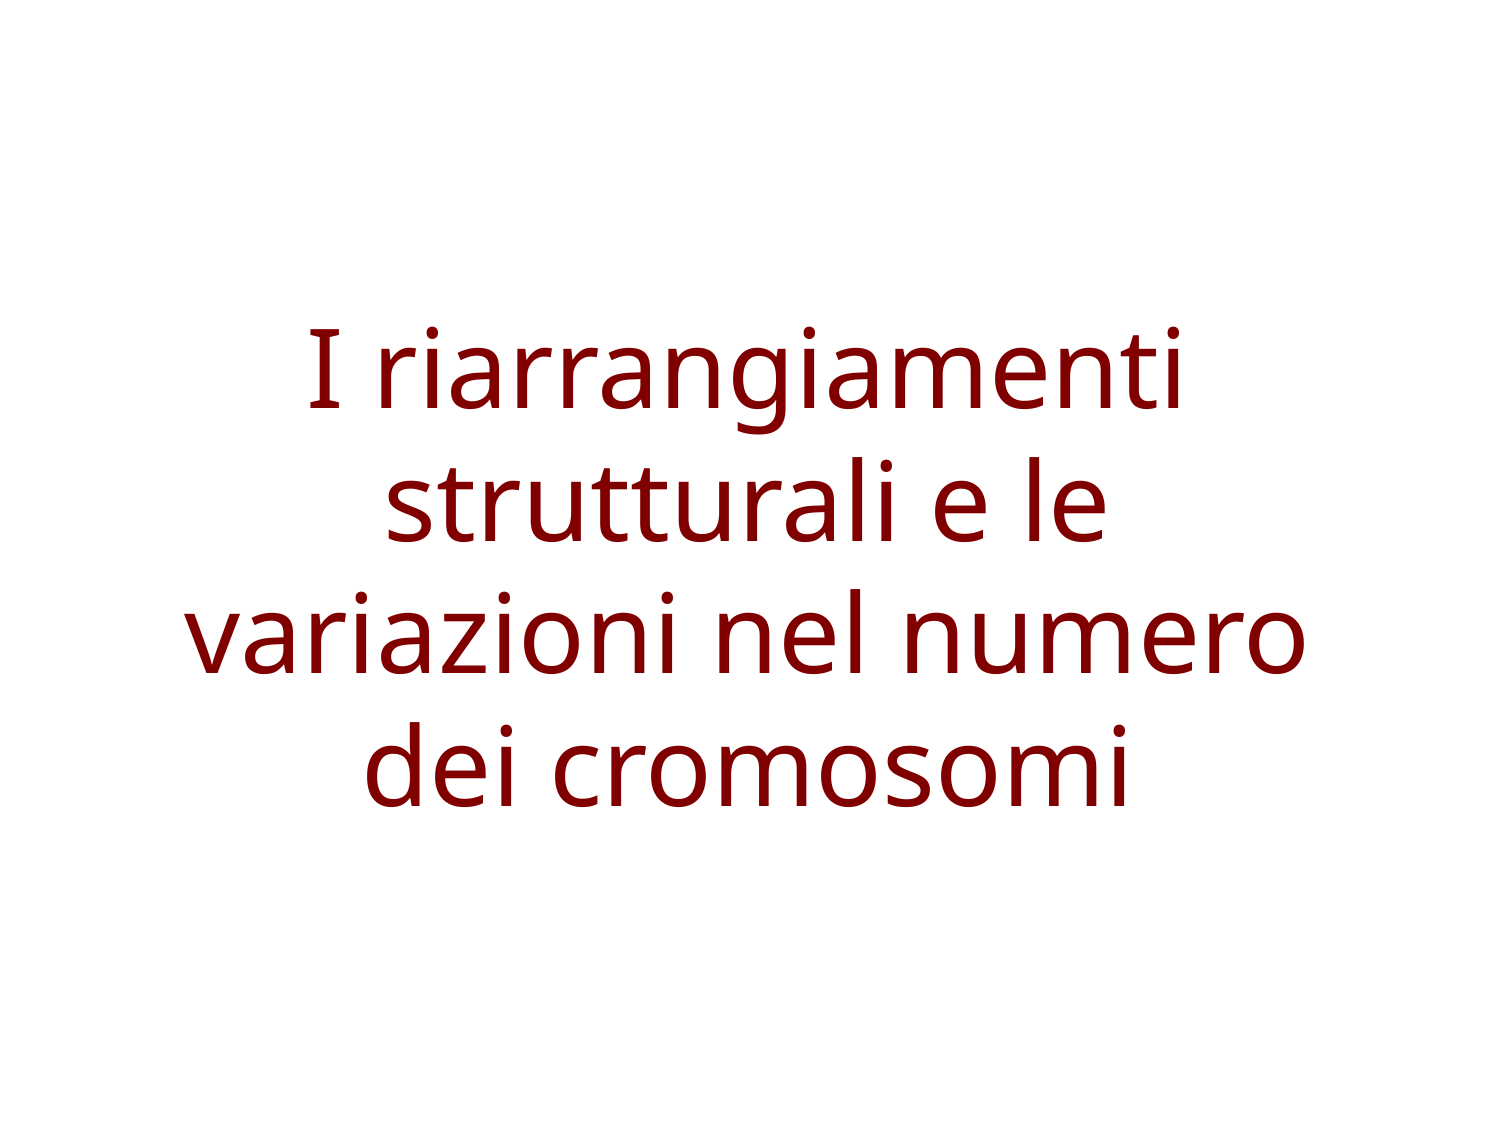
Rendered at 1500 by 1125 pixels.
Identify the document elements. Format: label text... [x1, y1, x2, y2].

title I riarrangiamenti strutturali e le variazioni nel numero dei cromosomi [122, 343, 1373, 784]
